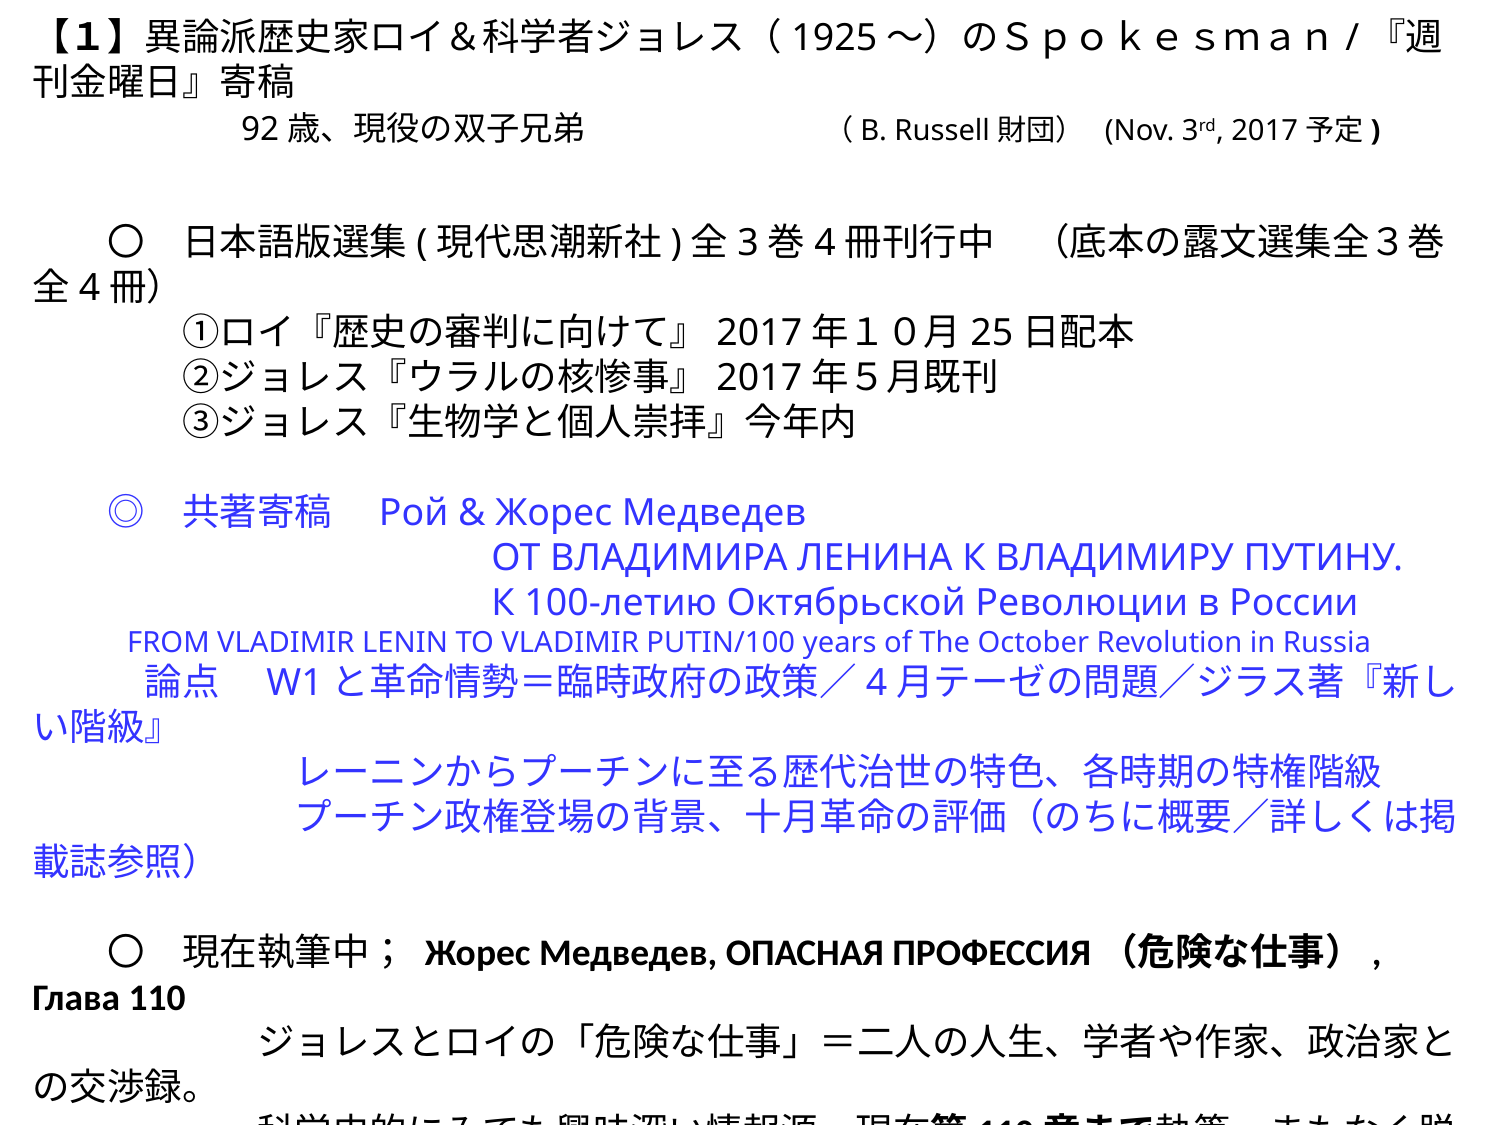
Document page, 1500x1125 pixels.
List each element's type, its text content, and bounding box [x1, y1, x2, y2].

text_box 【１】異論派歴史家ロイ＆科学者ジョレス（1925～）のＳｐｏｋｅｓｍａｎ/『週刊金曜日』寄稿 92歳、現役の双子兄弟 （B. Russell財団） (Nov. 3rd, 2017予定) 〇 日本語版選集(現代思潮新社)全3巻4冊刊行中 （底本の露文選集全３巻全4冊） ①ロイ『歴史の審判に向けて』2017年１０月25日配本 ②ジョレス『ウラルの核惨事』2017年５月既刊 ③ジョレス『生物学と個人崇拝』今年内 ◎ 共著寄稿 Рой & Жорес Медведев ОТ ВЛАДИМИРА ЛЕНИНА К ВЛАДИМИРУ ПУТИНУ. К 100-летию Октябрьской Революции в России FROM VLADIMIR LENIN TO VLADIMIR PUTIN/100 years of The October Revolution in Russia 論点 W1と革命情勢＝臨時政府の政策／4月テーゼの問題／ジラス著『新しい階級』 レーニンからプーチンに至る歴代治世の特色、各時期の特権階級 プーチン政権登場の背景、十月革命の評価（のちに概要／詳しくは掲載誌参照） 〇 現在執筆中； Жорес Медведев, ОПАСНАЯ ПРОФЕССИЯ（危険な仕事）, Глава 110 ジョレスとロイの「危険な仕事」＝二人の人生、学者や作家、政治家との交渉録。 科学史的にみても興味深い情報源 現在第110章まで執筆。まもなく脱稿。 〇 生物学者ジョレスはその後、老化・加齢学、栄養学のライフワークに復帰の意向 ▽ ジョレス(１９８７)『ソヴィエト農業』邦訳（１９９５年）の縁で交流1993～、ジョレス招聘 [17, 5, 1483, 1125]
